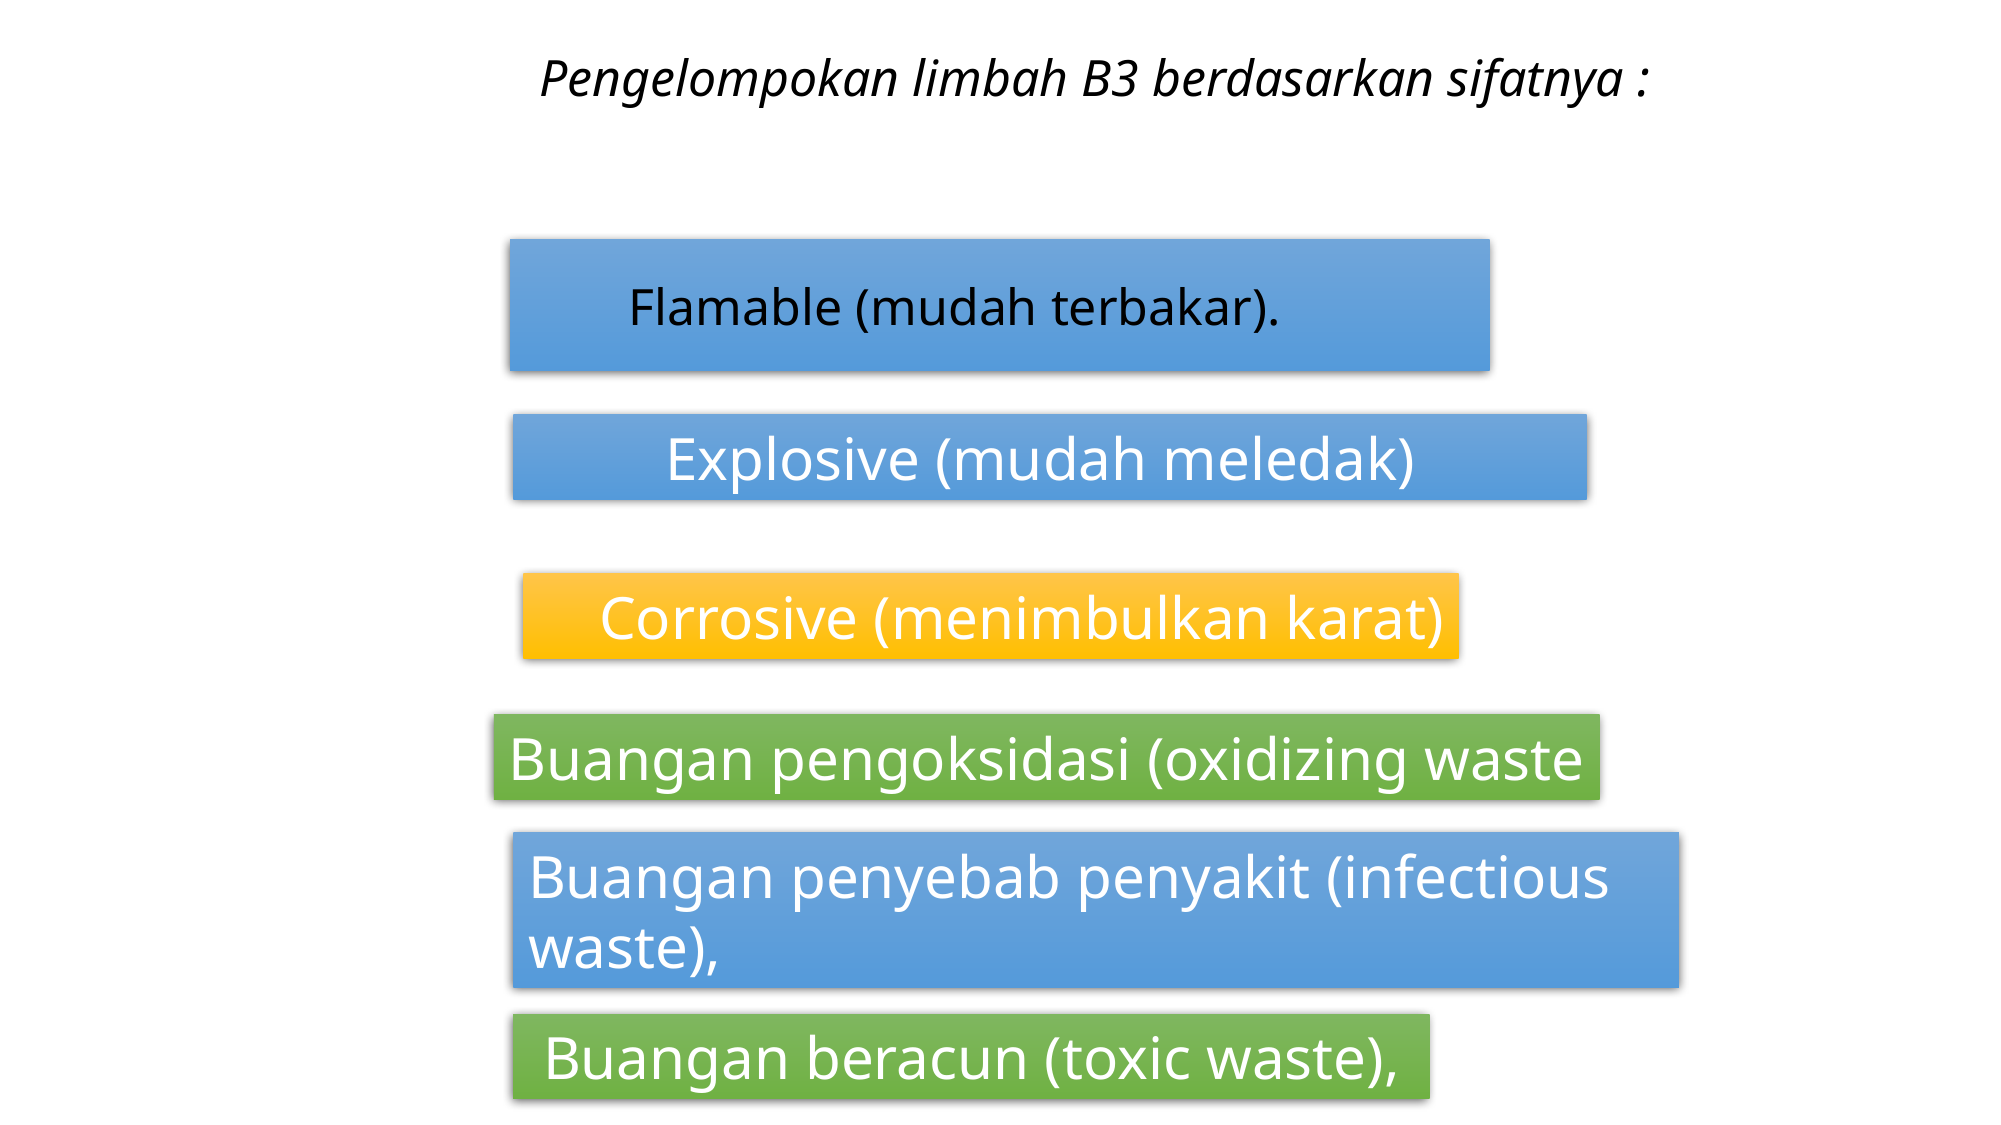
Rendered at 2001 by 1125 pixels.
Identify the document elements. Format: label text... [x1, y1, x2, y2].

text_box Buangan penyebab penyakit (infectious waste), [513, 832, 1679, 988]
text_box Flamable (mudah terbakar). [510, 239, 1490, 371]
text_box Buangan beracun (toxic waste), [513, 1014, 1430, 1099]
text_box Explosive (mudah meledak) [513, 414, 1587, 500]
text_box Buangan pengoksidasi (oxidizing waste [493, 714, 1600, 800]
text_box Corrosive (menimbulkan karat) [523, 573, 1459, 659]
title Pengelompokan limbah B3 berdasarkan sifatnya : [524, 44, 2000, 116]
